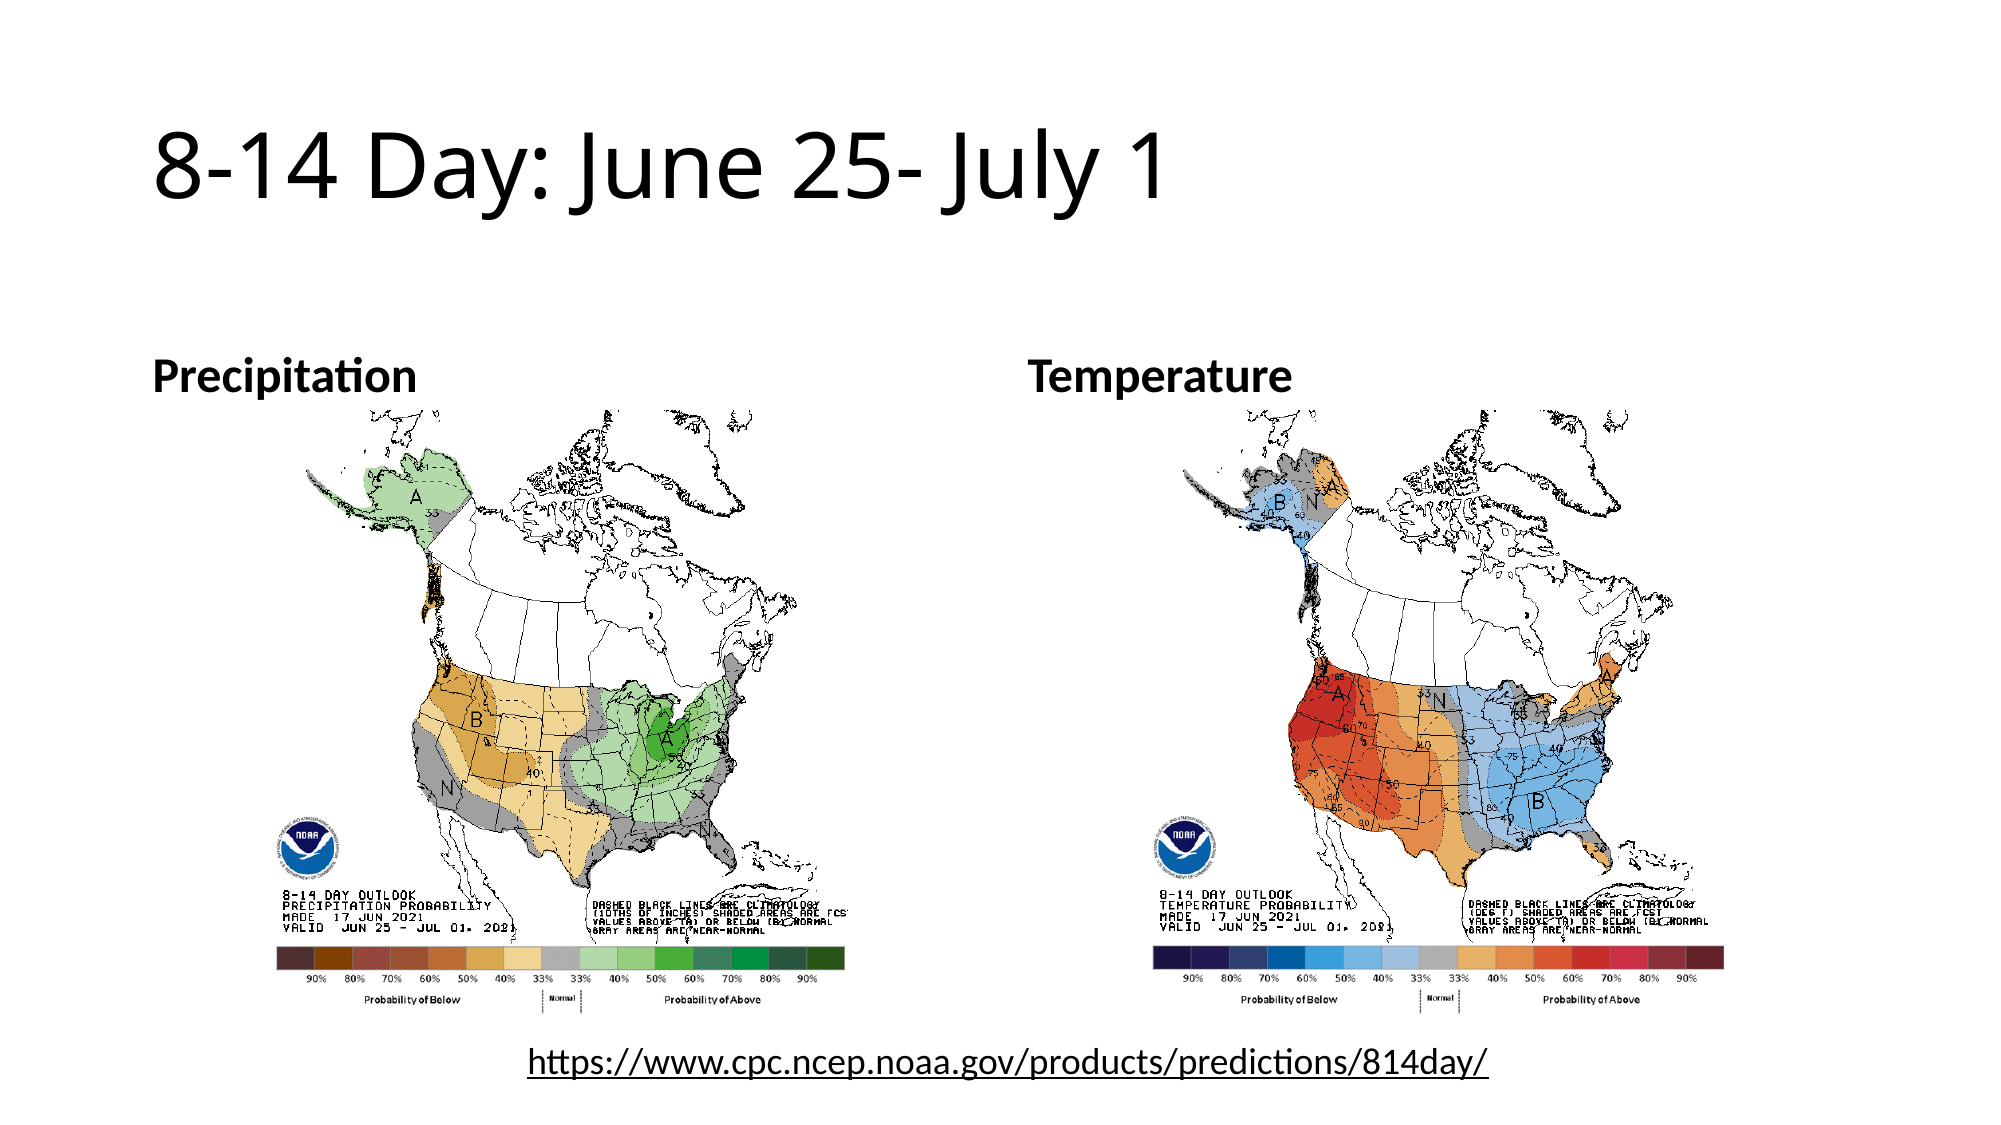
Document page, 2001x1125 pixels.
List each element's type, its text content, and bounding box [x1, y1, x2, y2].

title 8-14 Day: June 25- July 1 [137, 59, 1863, 278]
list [274, 410, 848, 1016]
list Precipitation [137, 275, 984, 411]
list Temperature [1012, 275, 1863, 411]
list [1151, 410, 1724, 1016]
text_box https://www.cpc.ncep.noaa.gov/products/predictions/814day/ [512, 1029, 1513, 1089]
